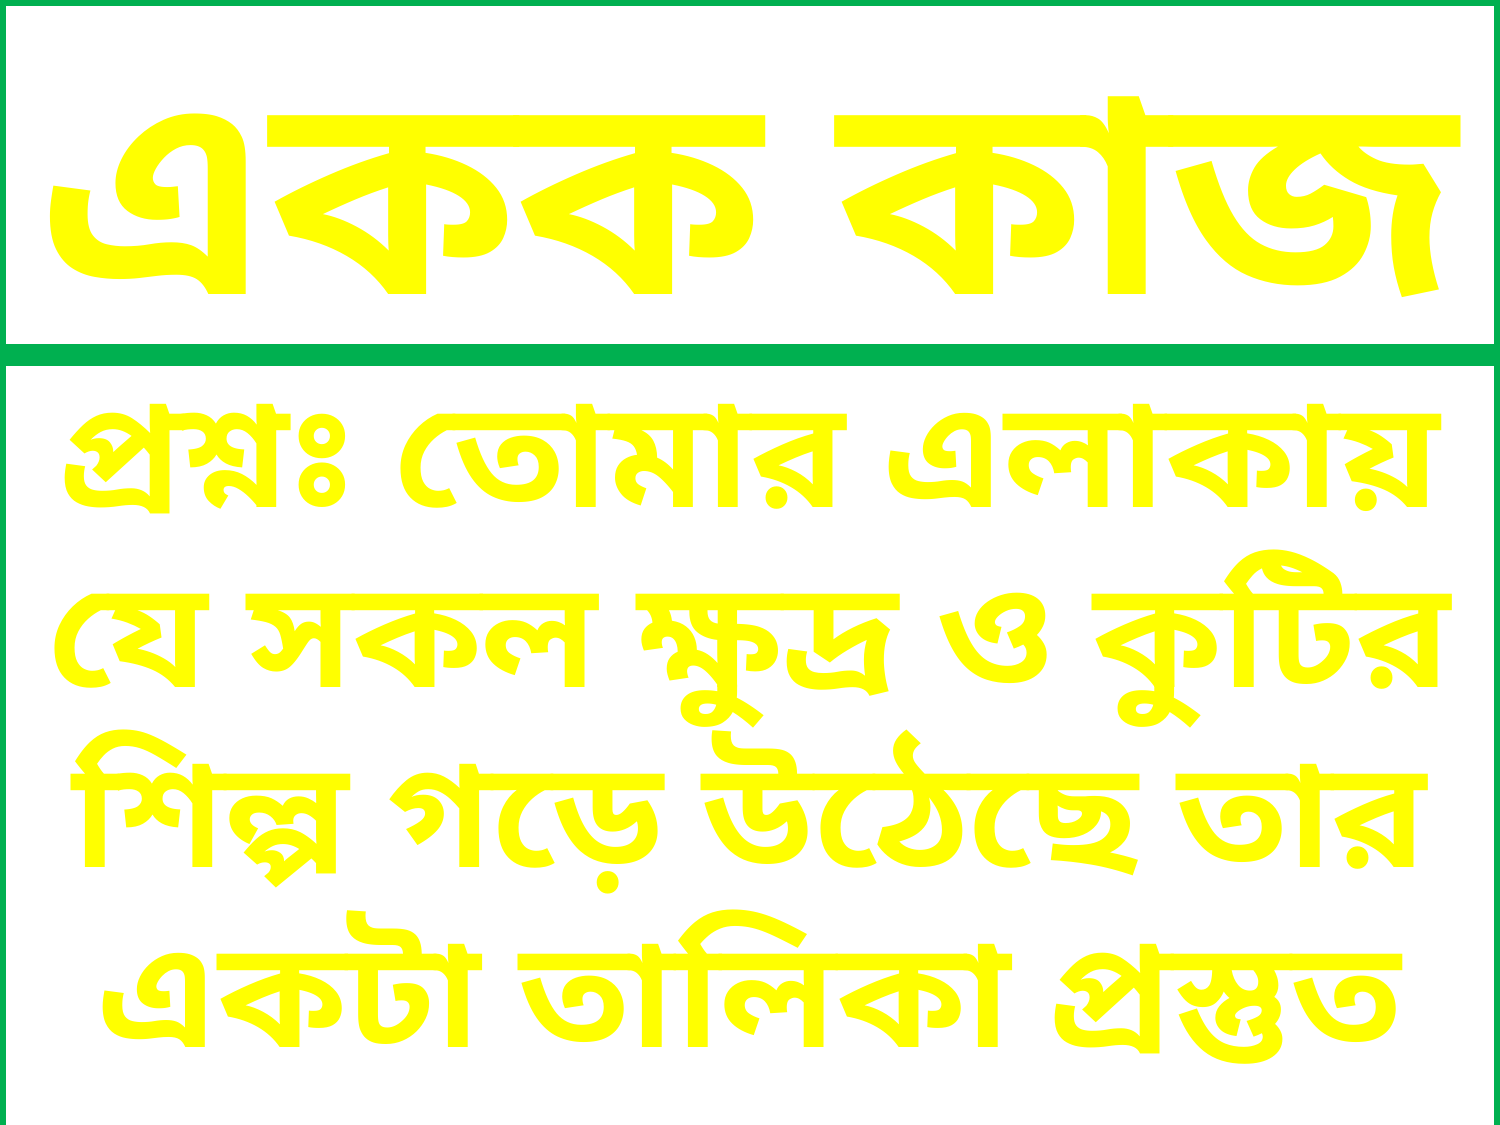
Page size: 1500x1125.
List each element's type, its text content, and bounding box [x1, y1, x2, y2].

text_box একক কাজ [0, 0, 1500, 349]
text_box প্রশ্নঃ তোমার এলাকায় যে সকল ক্ষুদ্র ও কুটির শিল্প গড়ে উঠেছে তার একটা তালিকা প্রস্তুত কর। [0, 349, 1500, 1125]
